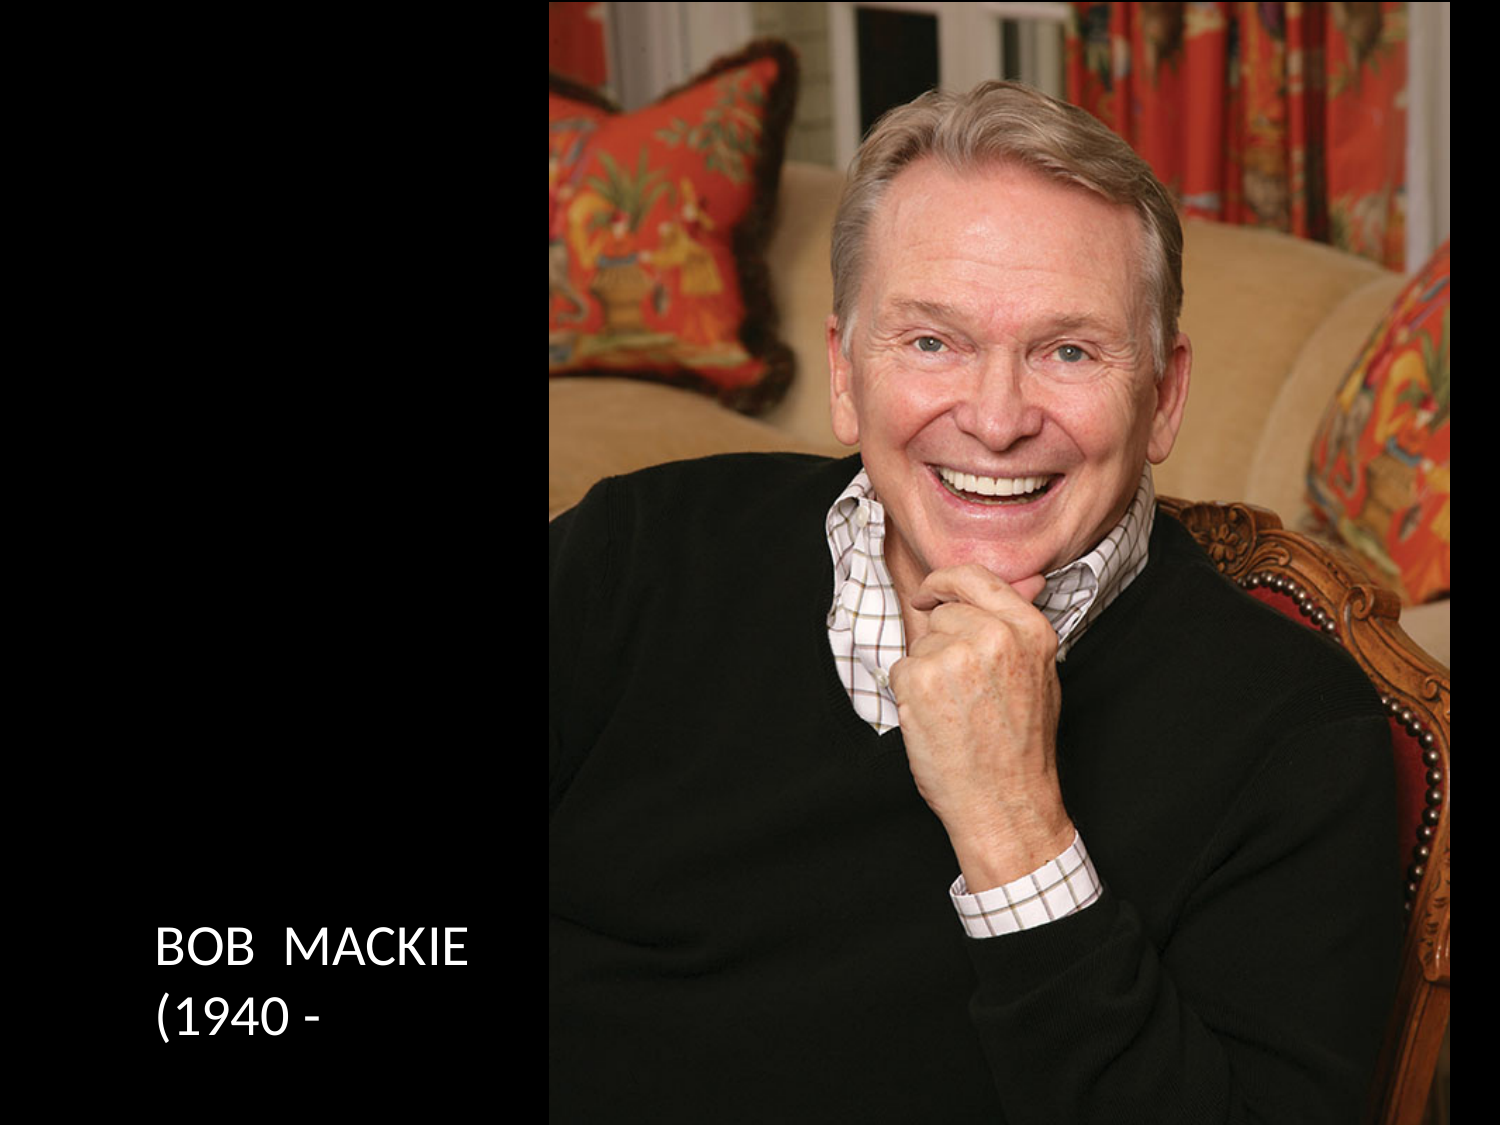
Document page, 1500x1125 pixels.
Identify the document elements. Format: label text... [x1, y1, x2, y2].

picture [549, 2, 1451, 1125]
text_box BOB MACKIE (1940 - [139, 899, 486, 1055]
